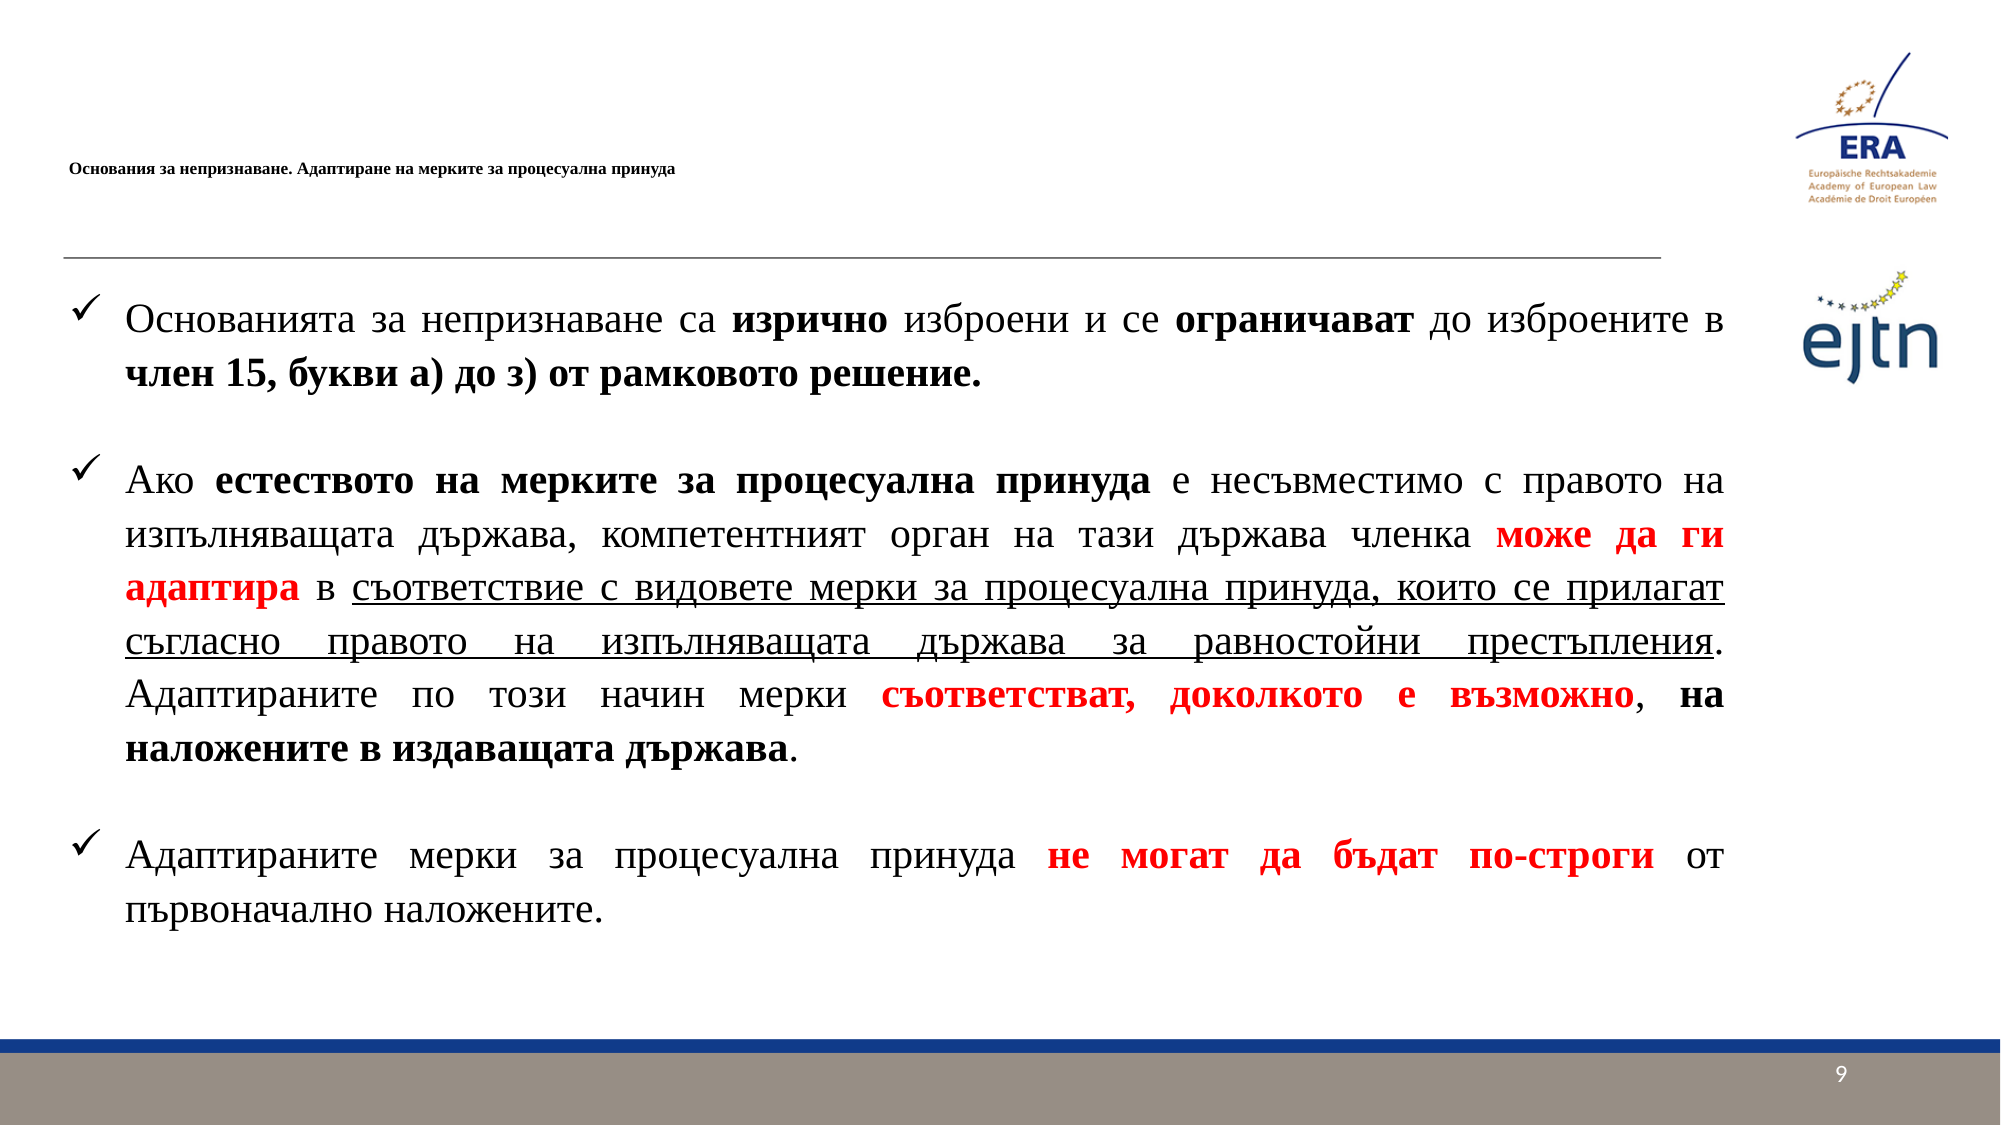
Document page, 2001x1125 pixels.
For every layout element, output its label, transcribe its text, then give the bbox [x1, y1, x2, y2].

list Основанията за непризнаване са изрично изброени и се ограничават до изброените в член 15, букви а) до з) от рамковото решение. Ако естеството на мерките за процесуална принуда е несъвместимо с правото на изпълняващата държава, компетентният орган на тази държава членка може да ги адаптира в съответствие с видовете мерки за процесуална принуда, които се прилагат съгласно правото на изпълняващата държава за равностойни престъпления. Адаптираните по този начин мерки съответстват, доколкото е възможно, на наложените в издаващата държава. Адаптираните мерки за процесуална принуда не могат да бъдат по-строги от първоначално наложените. [53, 280, 1740, 1001]
slide_number 9 [1412, 1042, 1863, 1103]
picture [0, 0, 2001, 1125]
title Основания за непризнаване. Адаптиране на мерките за процесуална принуда [53, 76, 1843, 264]
